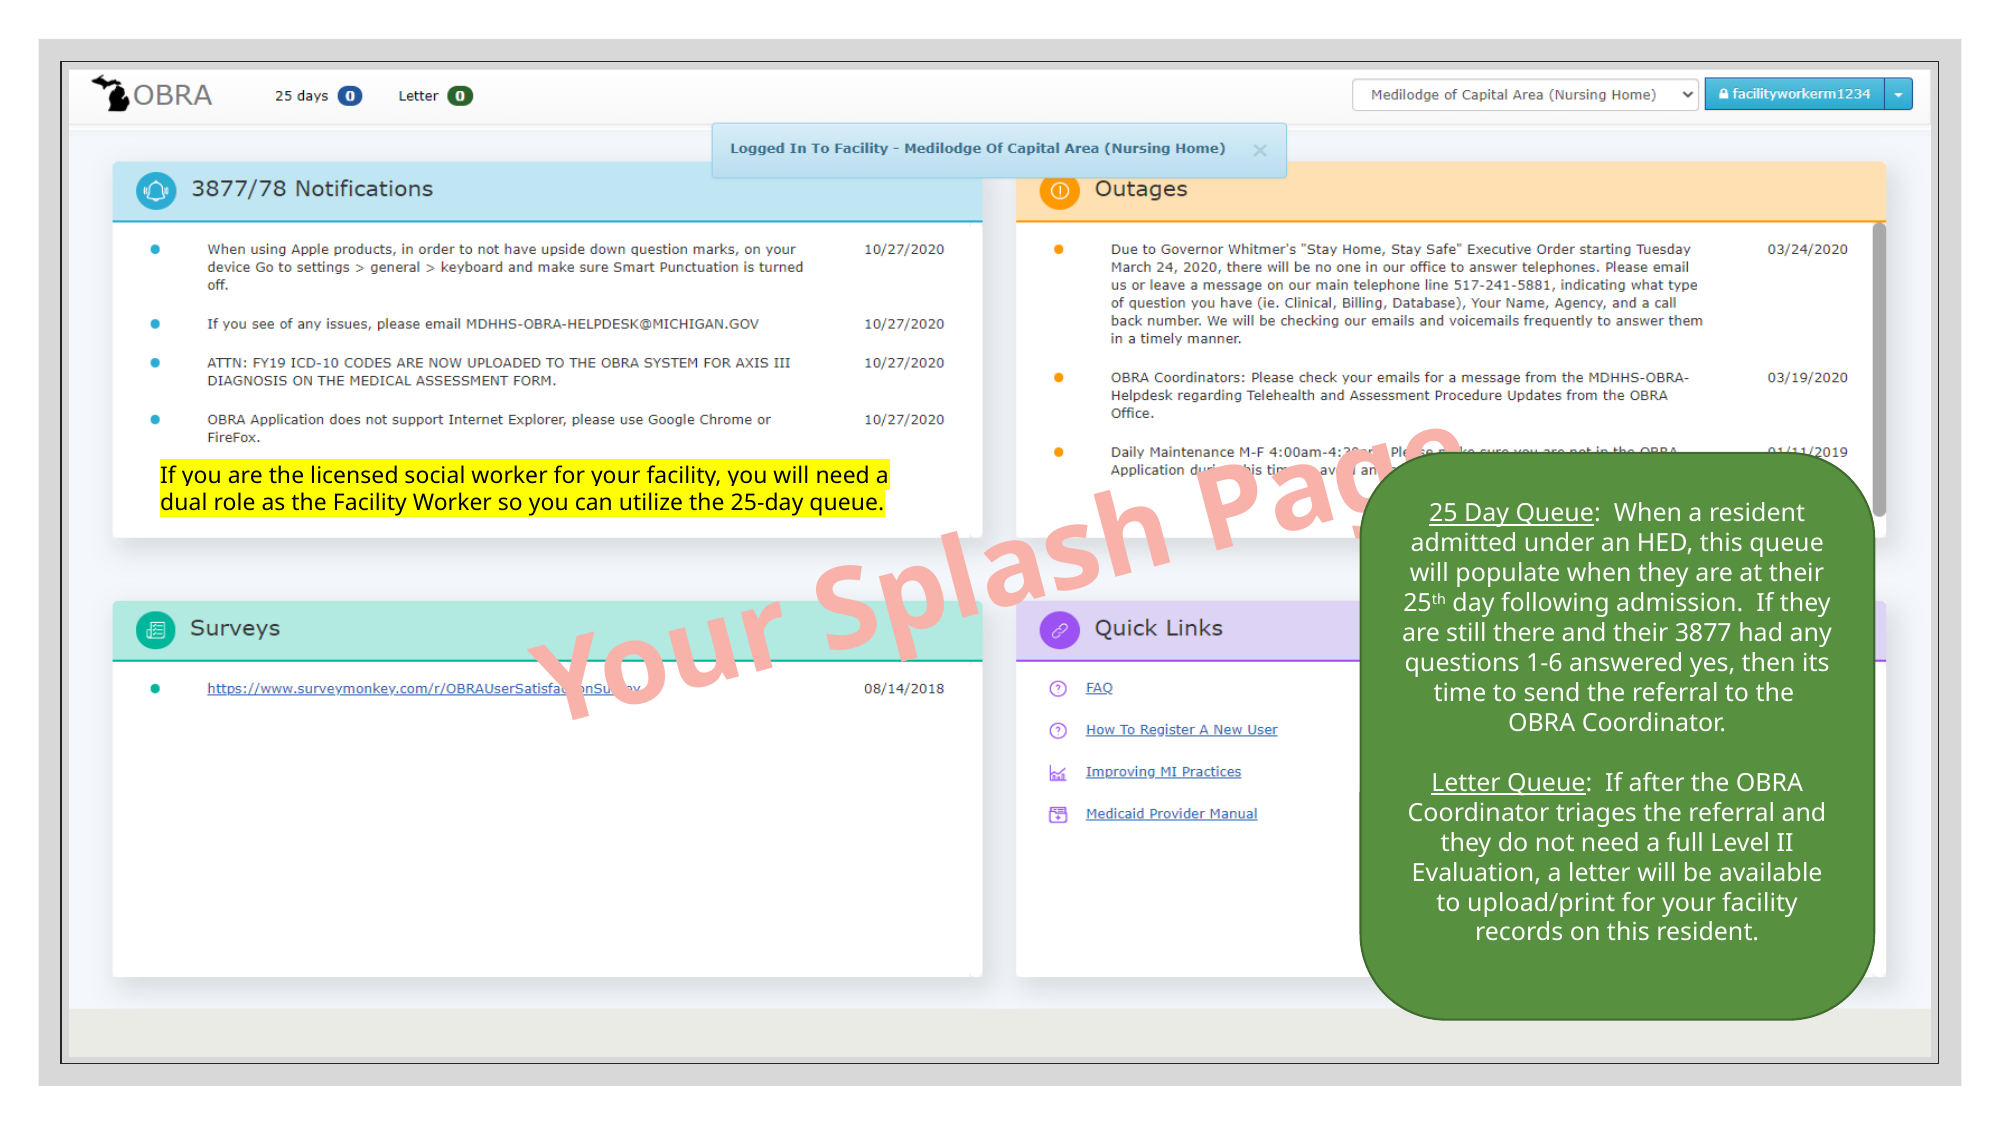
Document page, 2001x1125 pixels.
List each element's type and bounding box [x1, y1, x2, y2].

picture [69, 68, 1931, 1057]
